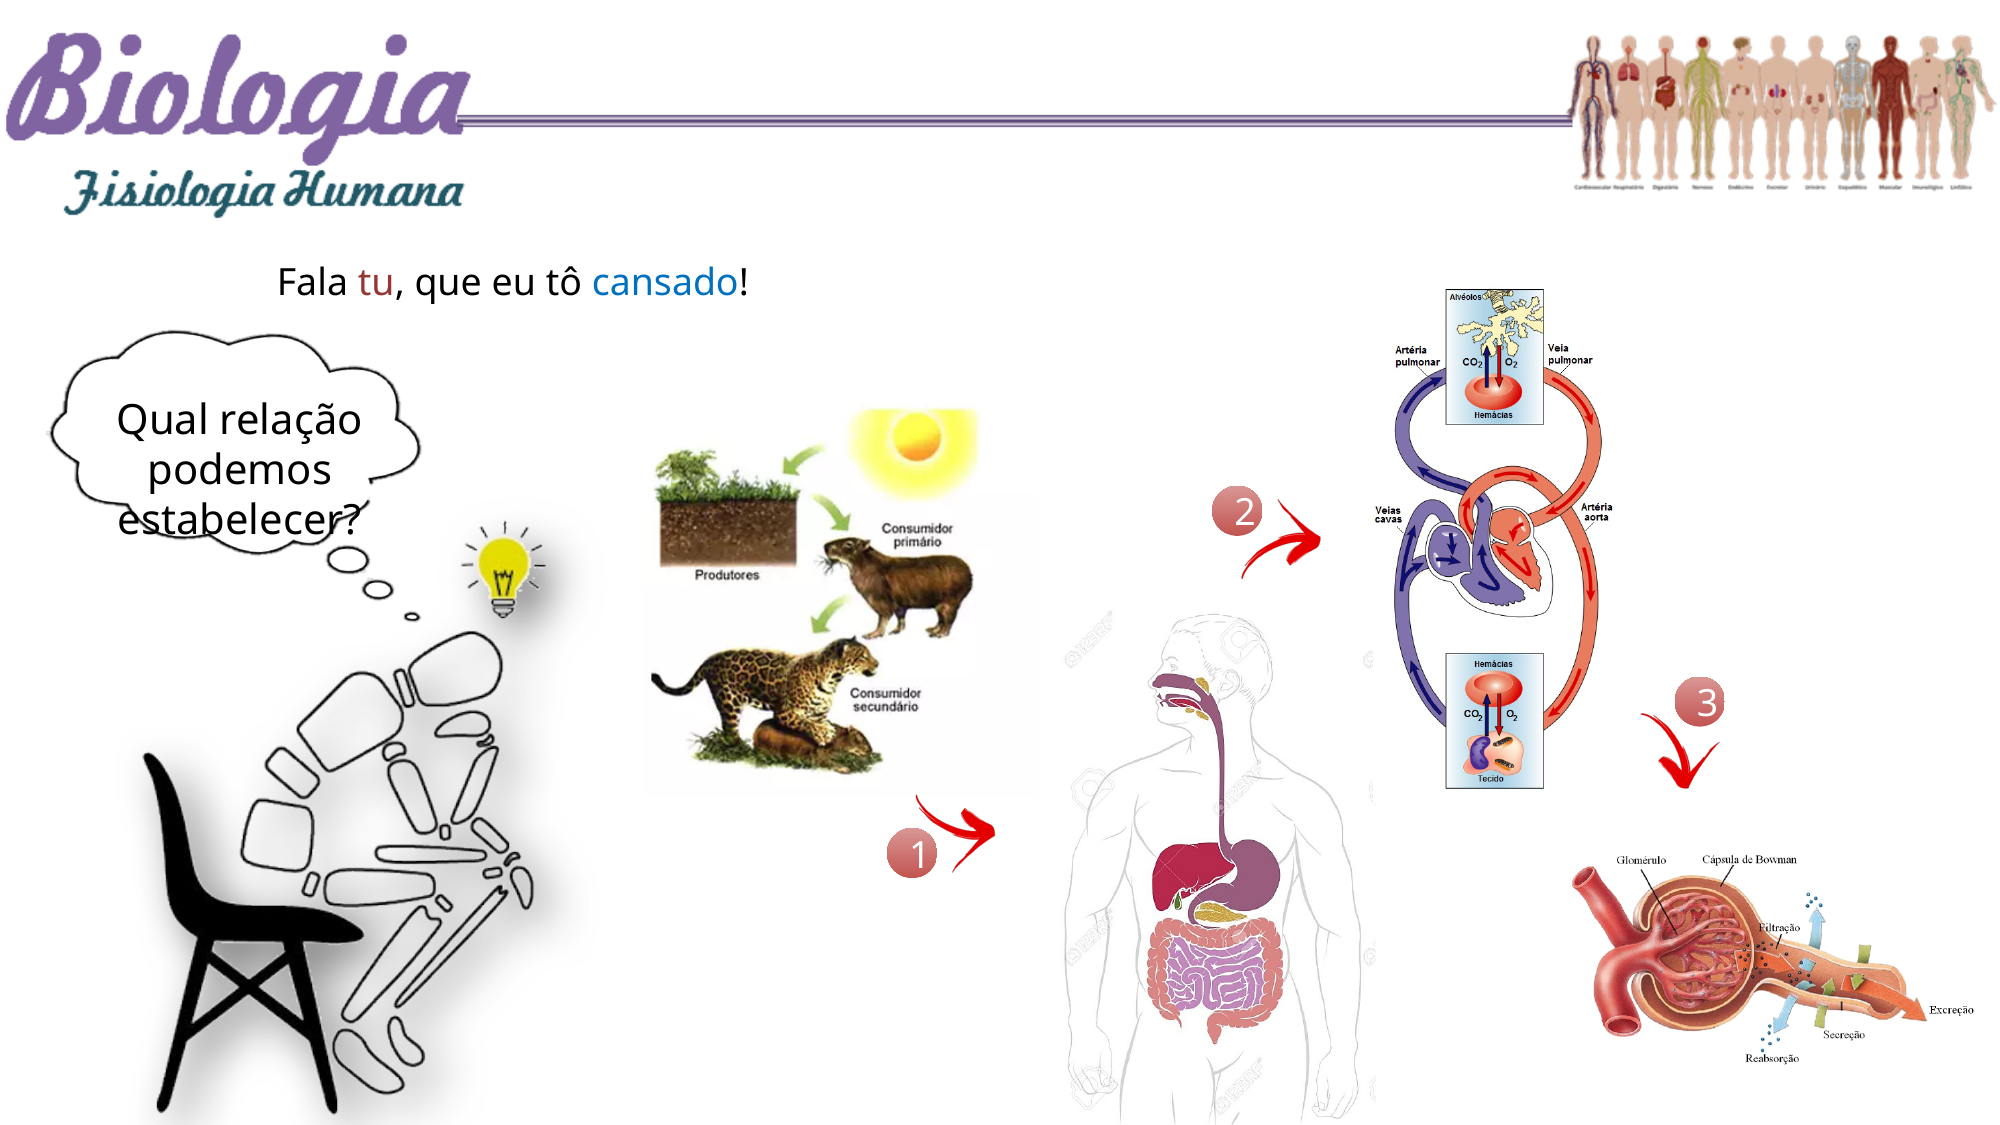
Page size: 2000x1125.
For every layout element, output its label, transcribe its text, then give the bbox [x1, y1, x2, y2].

text_box 3 [1674, 676, 1725, 704]
text_box 2 [1212, 485, 1253, 536]
picture [1049, 274, 1620, 1125]
picture [1634, 705, 1730, 798]
picture [1, 313, 571, 1125]
picture [1236, 492, 1325, 585]
picture [1566, 849, 1980, 1069]
picture [0, 0, 2000, 239]
text_box Fala tu, que eu tô cansado! [262, 250, 1475, 311]
picture [625, 383, 1039, 879]
text_box 1 [887, 828, 906, 878]
